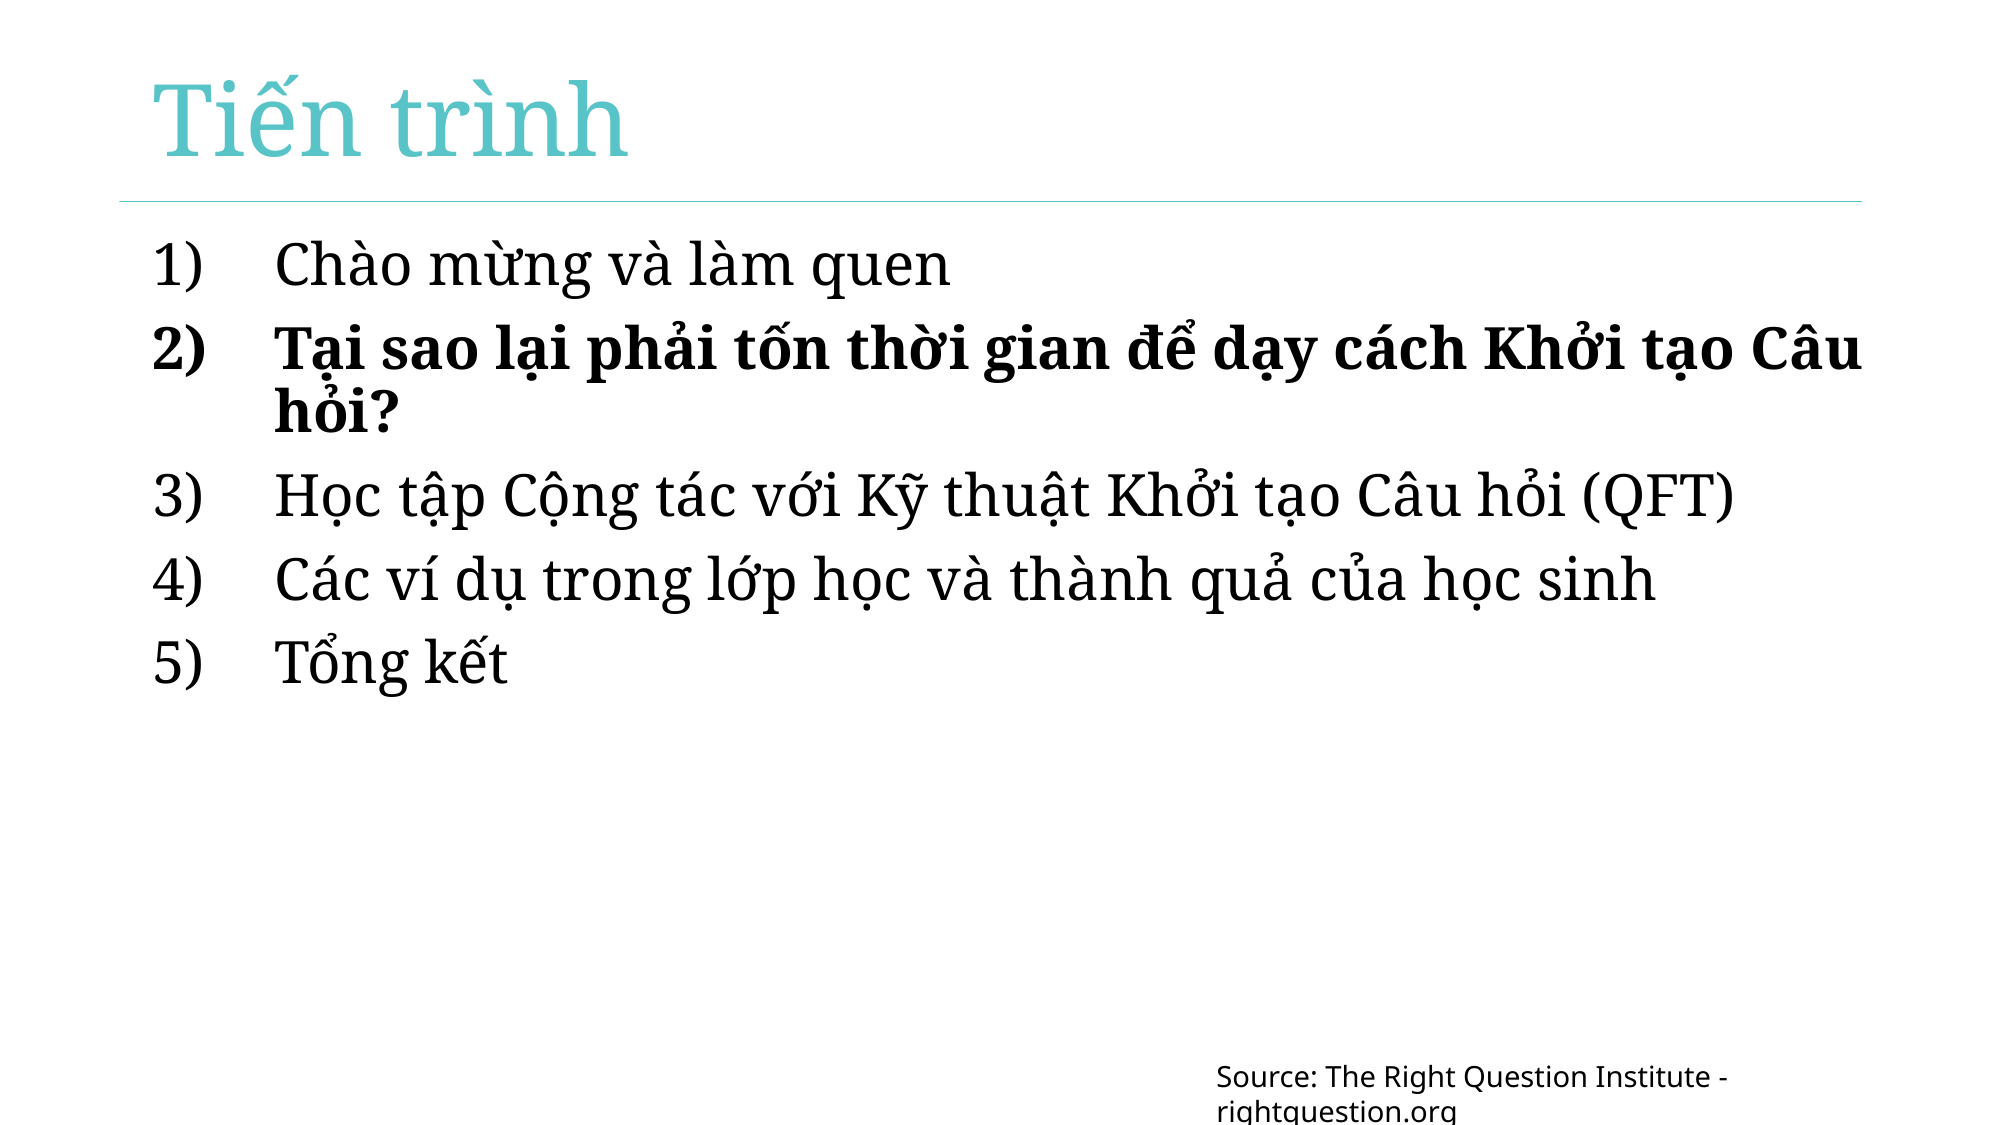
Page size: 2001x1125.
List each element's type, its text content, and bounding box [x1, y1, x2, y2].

title Tiến trình [137, 15, 1863, 227]
list Chào mừng và làm quen Tại sao lại phải tốn thời gian để dạy cách Khởi tạo Câu hỏi? Học tập Cộng tác với Kỹ thuật Khởi tạo Câu hỏi (QFT) Các ví dụ trong lớp học và thành quả của học sinh Tổng kết [137, 227, 1909, 1121]
